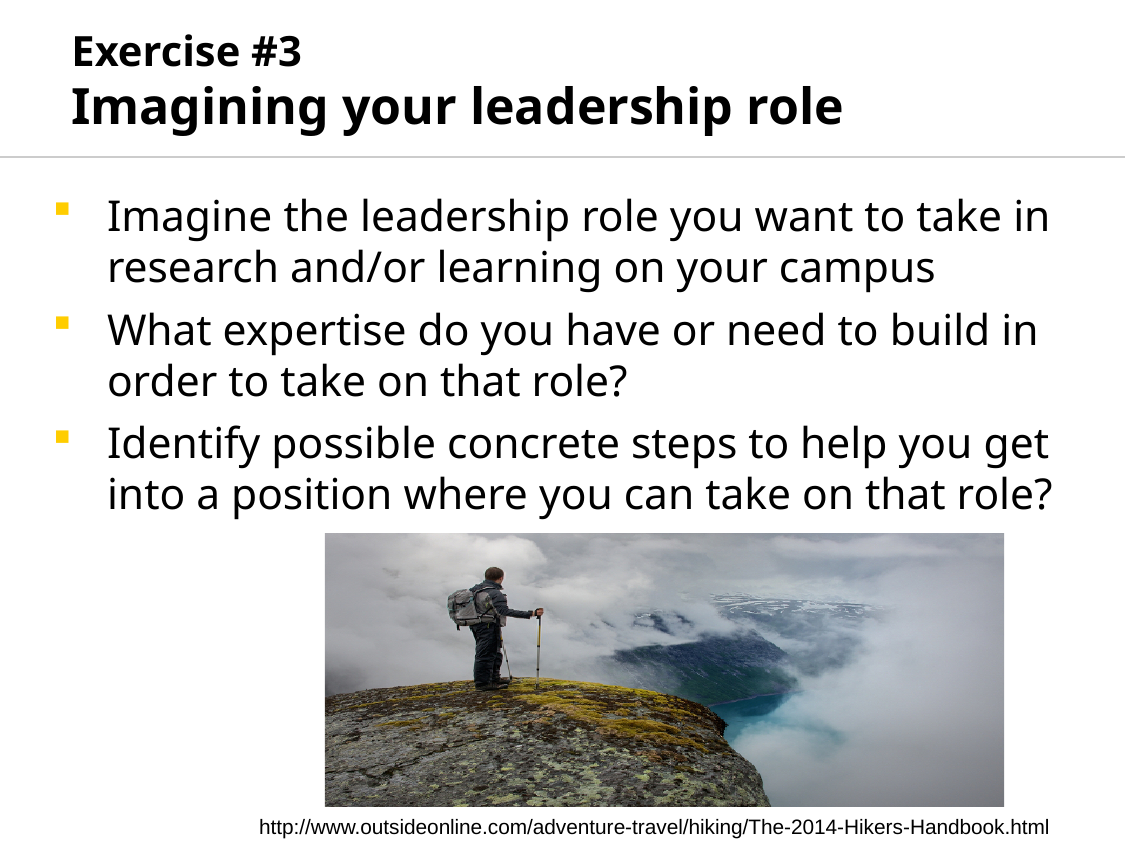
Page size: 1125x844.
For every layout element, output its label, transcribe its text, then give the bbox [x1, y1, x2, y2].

picture [324, 532, 1005, 808]
title Exercise #3 Imagining your leadership role [56, 43, 895, 116]
text_box http://www.outsideonline.com/adventure-travel/hiking/The-2014-Hikers-Handbook.html [244, 806, 1125, 844]
list Imagine the leadership role you want to take in research and/or learning on your campus What expertise do you have or need to build in order to take on that role? Identify possible concrete steps to help you get into a position where you can take on that role? [37, 174, 1071, 548]
